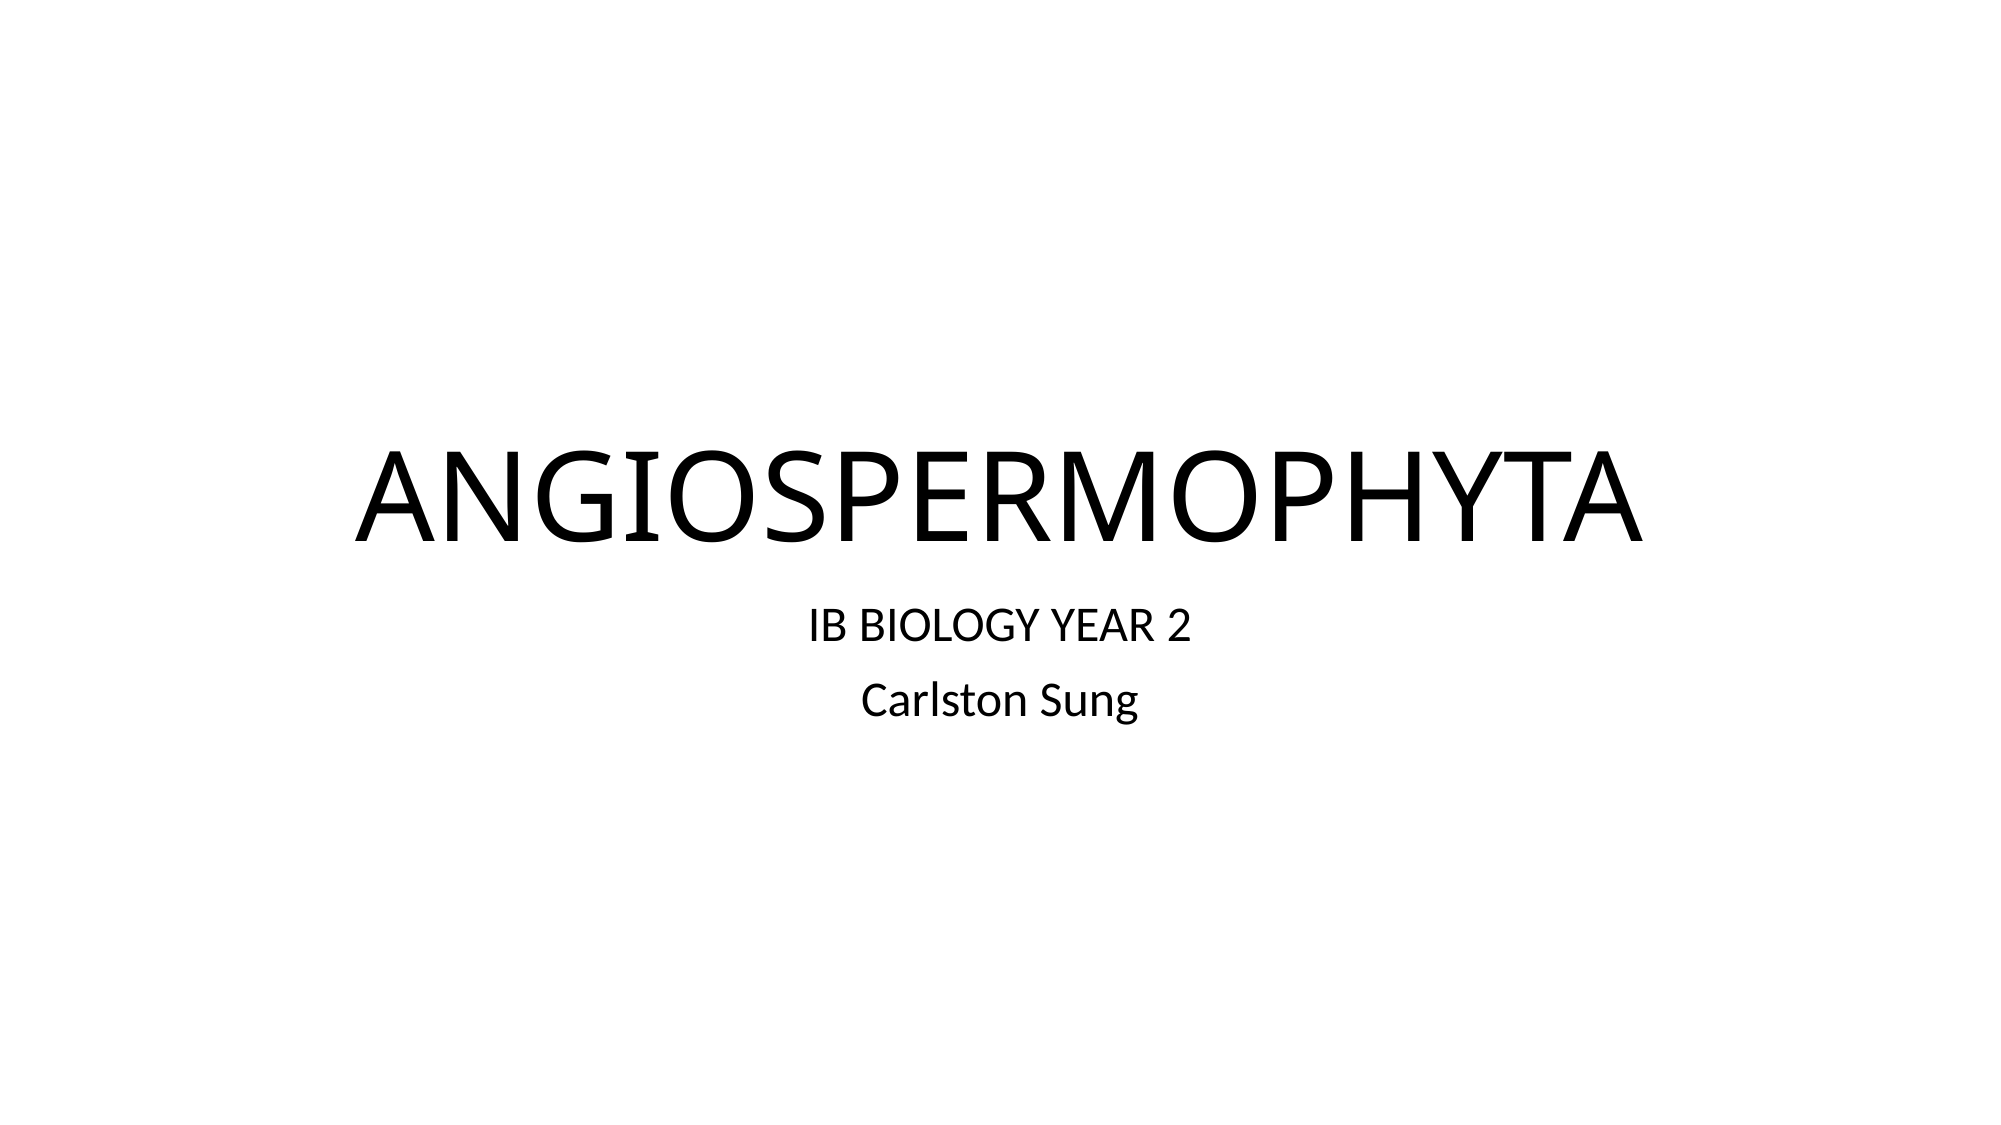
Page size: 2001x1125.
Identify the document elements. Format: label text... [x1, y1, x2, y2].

subtitle IB BIOLOGY YEAR 2 Carlston Sung [249, 590, 1750, 863]
title ANGIOSPERMOPHYTA [249, 184, 1750, 576]
